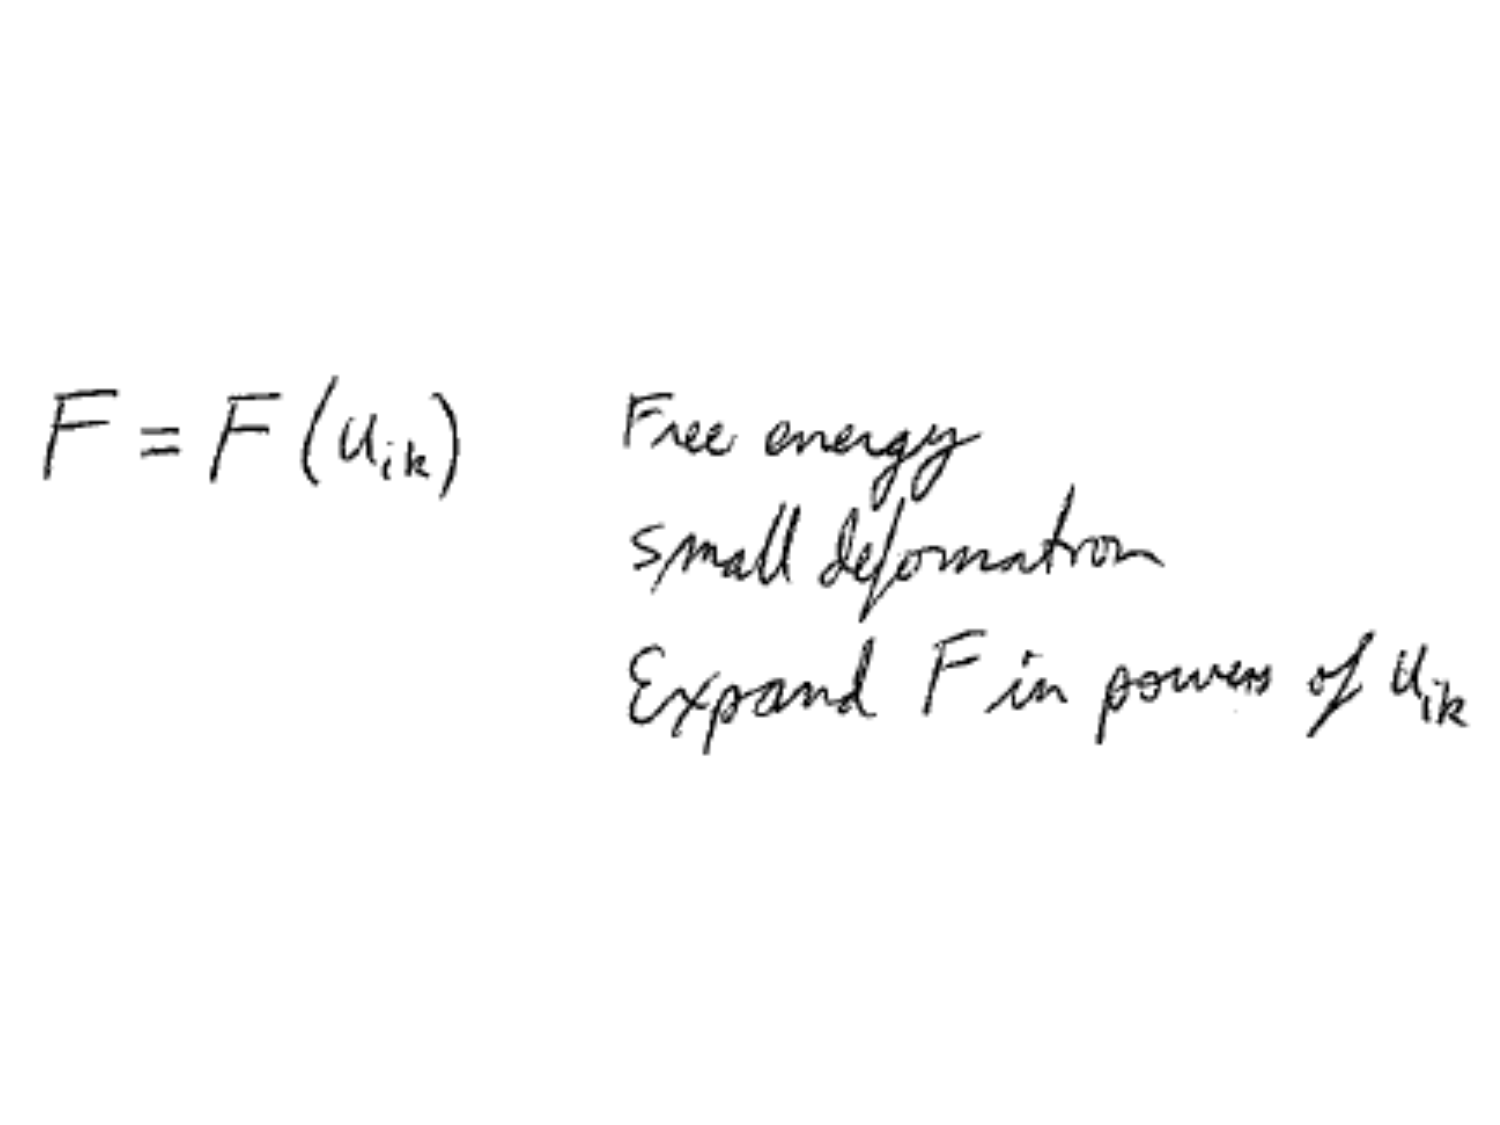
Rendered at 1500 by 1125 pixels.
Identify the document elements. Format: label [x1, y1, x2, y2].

picture [24, 349, 1485, 763]
